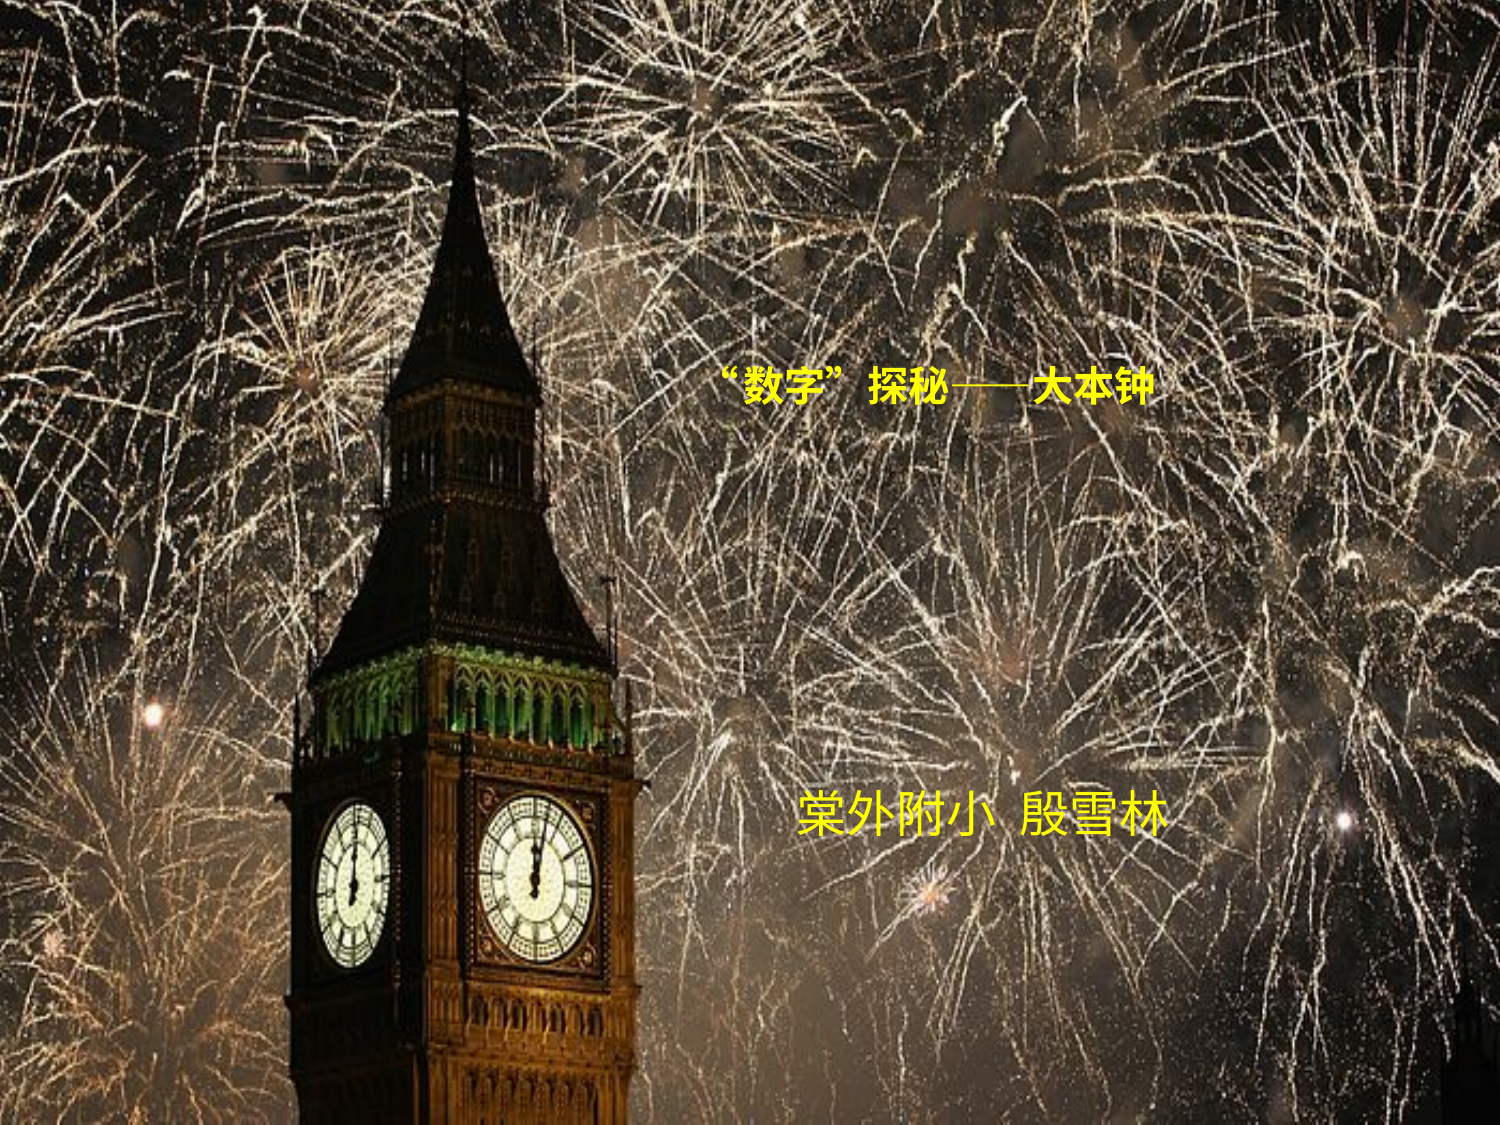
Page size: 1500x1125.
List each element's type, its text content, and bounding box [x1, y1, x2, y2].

title “数字”探秘——大本钟 [289, 302, 1500, 468]
subtitle 棠外附小 殷雪林 [549, 775, 1417, 878]
picture [0, 0, 1500, 1125]
